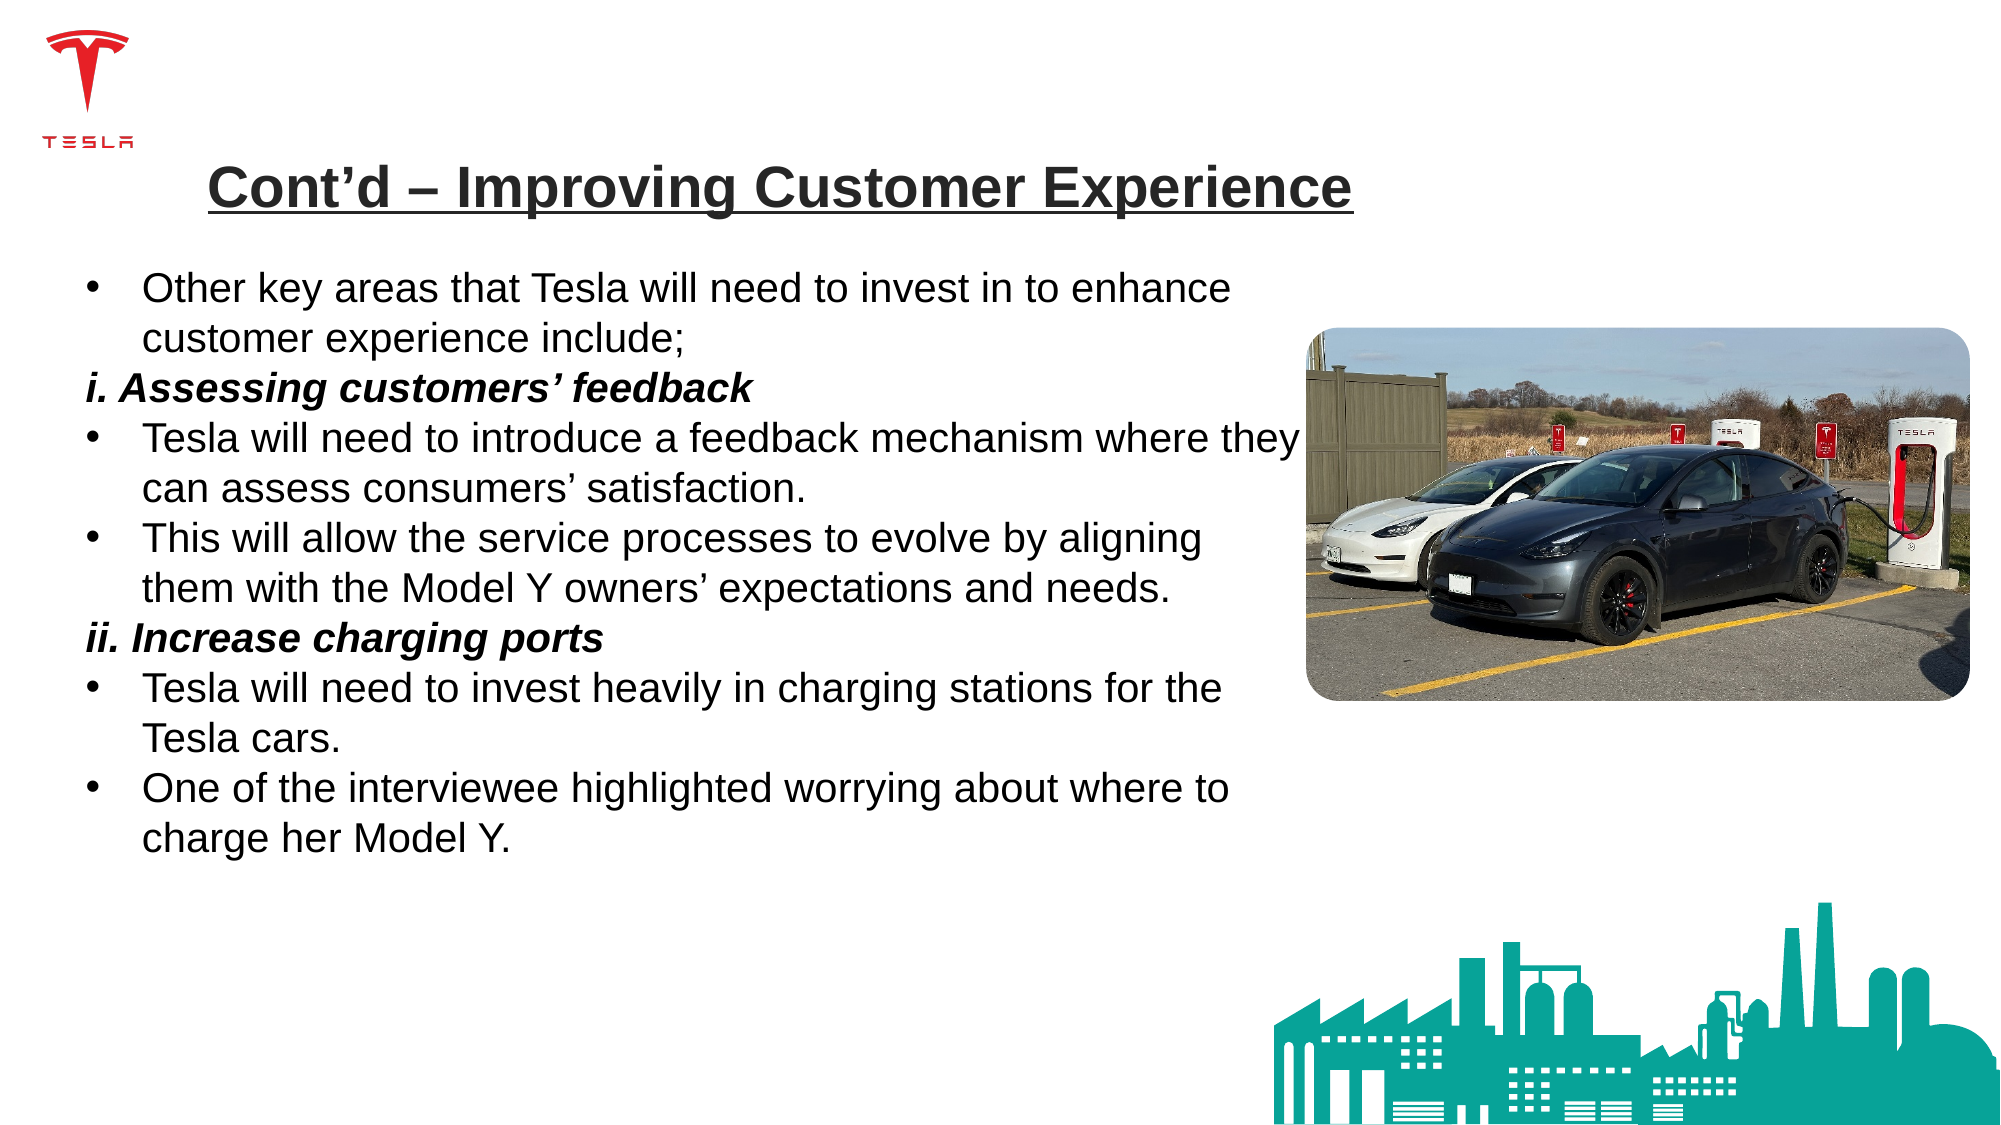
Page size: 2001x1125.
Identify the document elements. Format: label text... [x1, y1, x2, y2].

text_box Other key areas that Tesla will need to invest in to enhance customer experience include; i. Assessing customers’ feedback Tesla will need to introduce a feedback mechanism where they can assess consumers’ satisfaction. This will allow the service processes to evolve by aligning them with the Model Y owners’ expectations and needs. ii. Increase charging ports Tesla will need to invest heavily in charging stations for the Tesla cars. One of the interviewee highlighted worrying about where to charge her Model Y. [70, 253, 1318, 869]
list Cont’d – Improving Customer Experience [192, 141, 1920, 237]
picture [1306, 327, 1970, 701]
picture [42, 30, 133, 148]
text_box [1274, 902, 2000, 1125]
